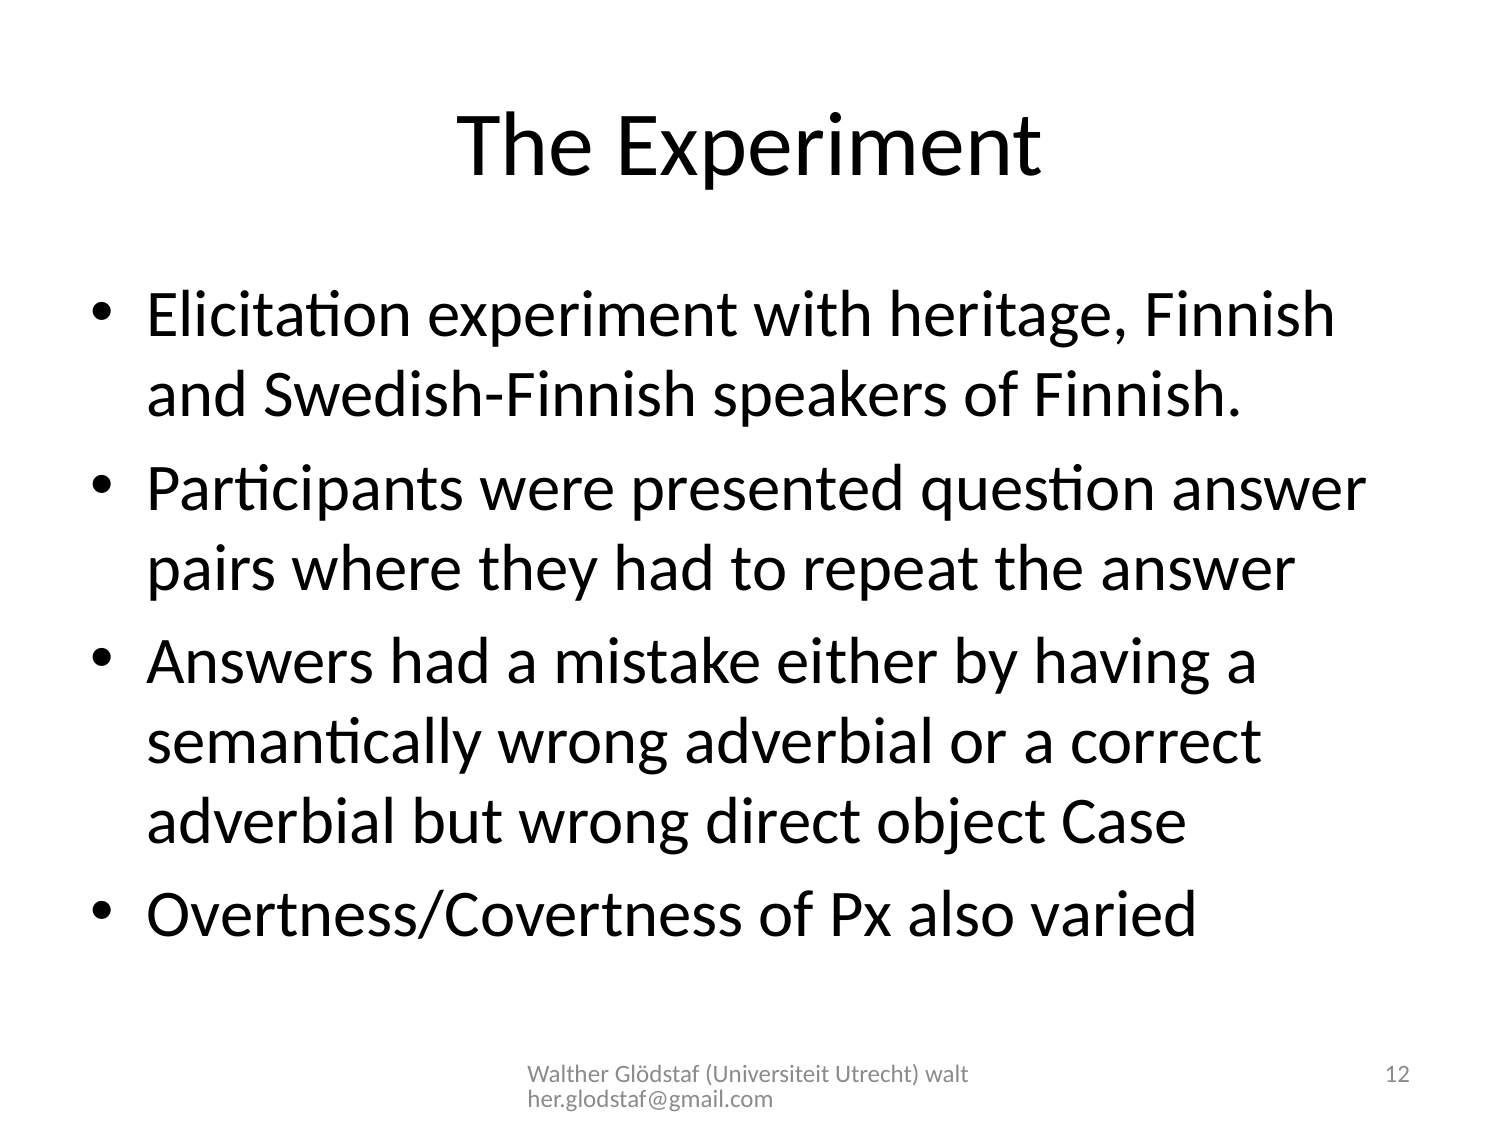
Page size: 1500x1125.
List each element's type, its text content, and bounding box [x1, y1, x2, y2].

list Elicitation experiment with heritage, Finnish and Swedish-Finnish speakers of Finnish. Participants were presented question answer pairs where they had to repeat the answer Answers had a mistake either by having a semantically wrong adverbial or a correct adverbial but wrong direct object Case Overtness/Covertness of Px also varied [75, 262, 1425, 1005]
title The Experiment [75, 45, 1425, 233]
footer Walther Glödstaf (Universiteit Utrecht) walther.glodstaf@gmail.com [512, 1042, 988, 1103]
slide_number 12 [1074, 1042, 1425, 1103]
